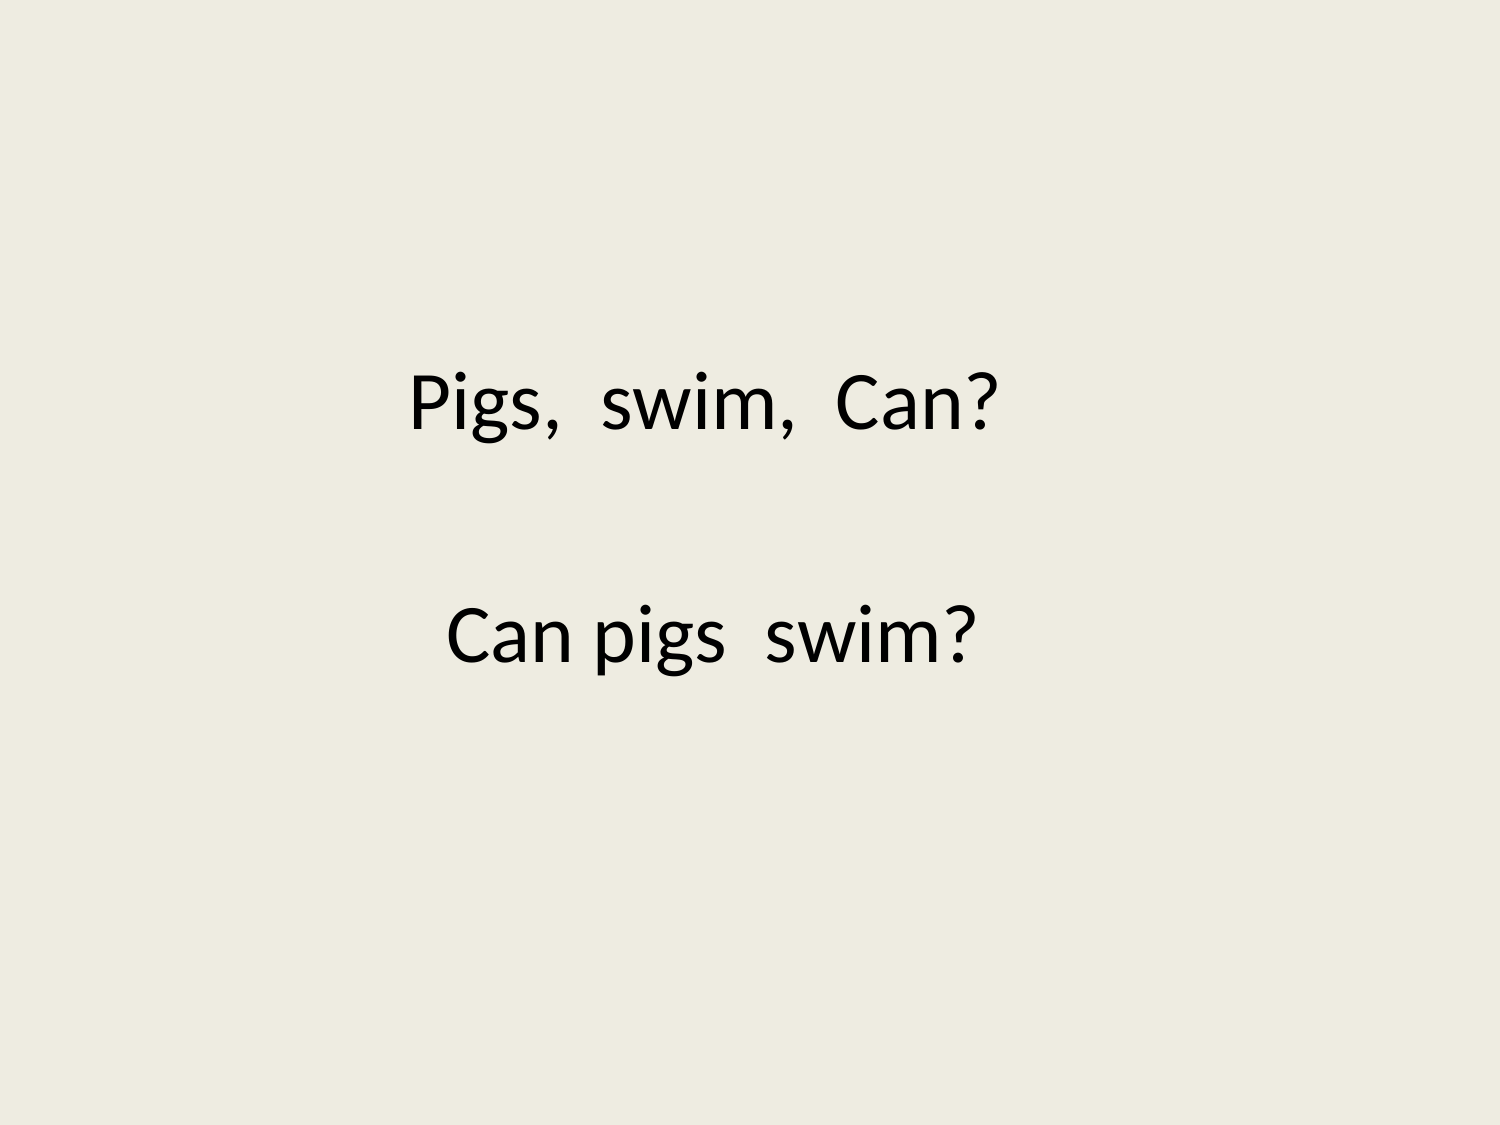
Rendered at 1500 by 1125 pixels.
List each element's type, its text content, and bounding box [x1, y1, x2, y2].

list Pigs, swim, Can? Can pigs swim? [0, 105, 1500, 1038]
